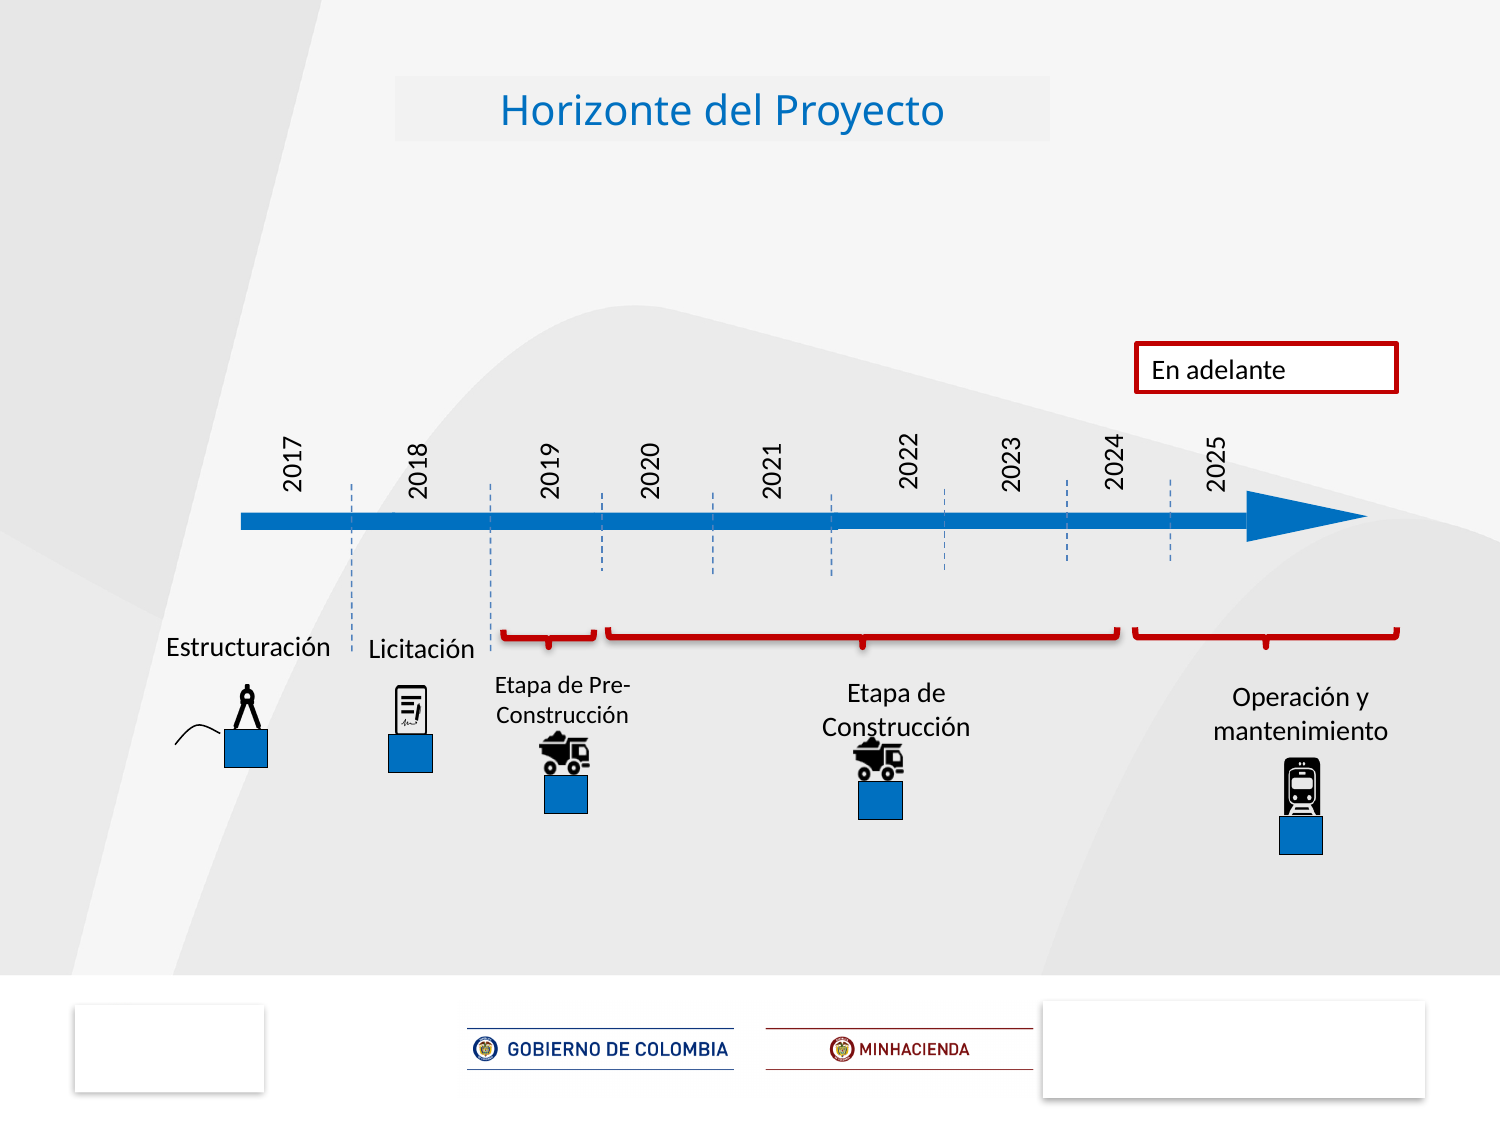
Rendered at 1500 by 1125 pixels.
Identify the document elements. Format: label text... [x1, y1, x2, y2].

text_box [1174, 511, 1244, 531]
text_box En adelante [1135, 341, 1399, 394]
text_box [224, 742, 268, 768]
text_box 2025 [1189, 401, 1238, 508]
text_box 2021 [745, 408, 794, 515]
text_box [1134, 627, 1398, 648]
text_box 2017 [265, 401, 315, 508]
text_box 2022 [881, 398, 931, 505]
text_box [544, 801, 588, 814]
text_box [1244, 488, 1370, 544]
text_box [592, 511, 597, 532]
text_box [949, 511, 1062, 531]
text_box [835, 511, 940, 531]
text_box [1279, 825, 1323, 855]
text_box Estructuración [151, 621, 352, 670]
text_box [604, 627, 1121, 651]
text_box Etapa de Construcción [795, 667, 998, 750]
text_box [239, 511, 346, 532]
text_box 2019 [523, 408, 572, 515]
text_box Operación y mantenimiento [1192, 670, 1409, 753]
text_box [718, 511, 827, 532]
text_box Etapa de Pre-Construcción [461, 661, 665, 736]
picture [0, 0, 1500, 1125]
text_box [1072, 511, 1166, 531]
text_box [390, 511, 485, 532]
text_box [607, 511, 708, 532]
text_box [500, 629, 598, 651]
text_box 2024 [1087, 399, 1137, 506]
text_box Horizonte del Proyecto [395, 76, 1050, 142]
text_box [388, 734, 433, 773]
text_box Licitación [353, 623, 557, 672]
text_box [858, 807, 903, 820]
text_box [356, 511, 390, 532]
text_box 2020 [623, 408, 673, 515]
text_box [175, 724, 220, 745]
text_box 2023 [984, 402, 1033, 509]
text_box [495, 511, 592, 532]
text_box 2018 [391, 408, 440, 515]
